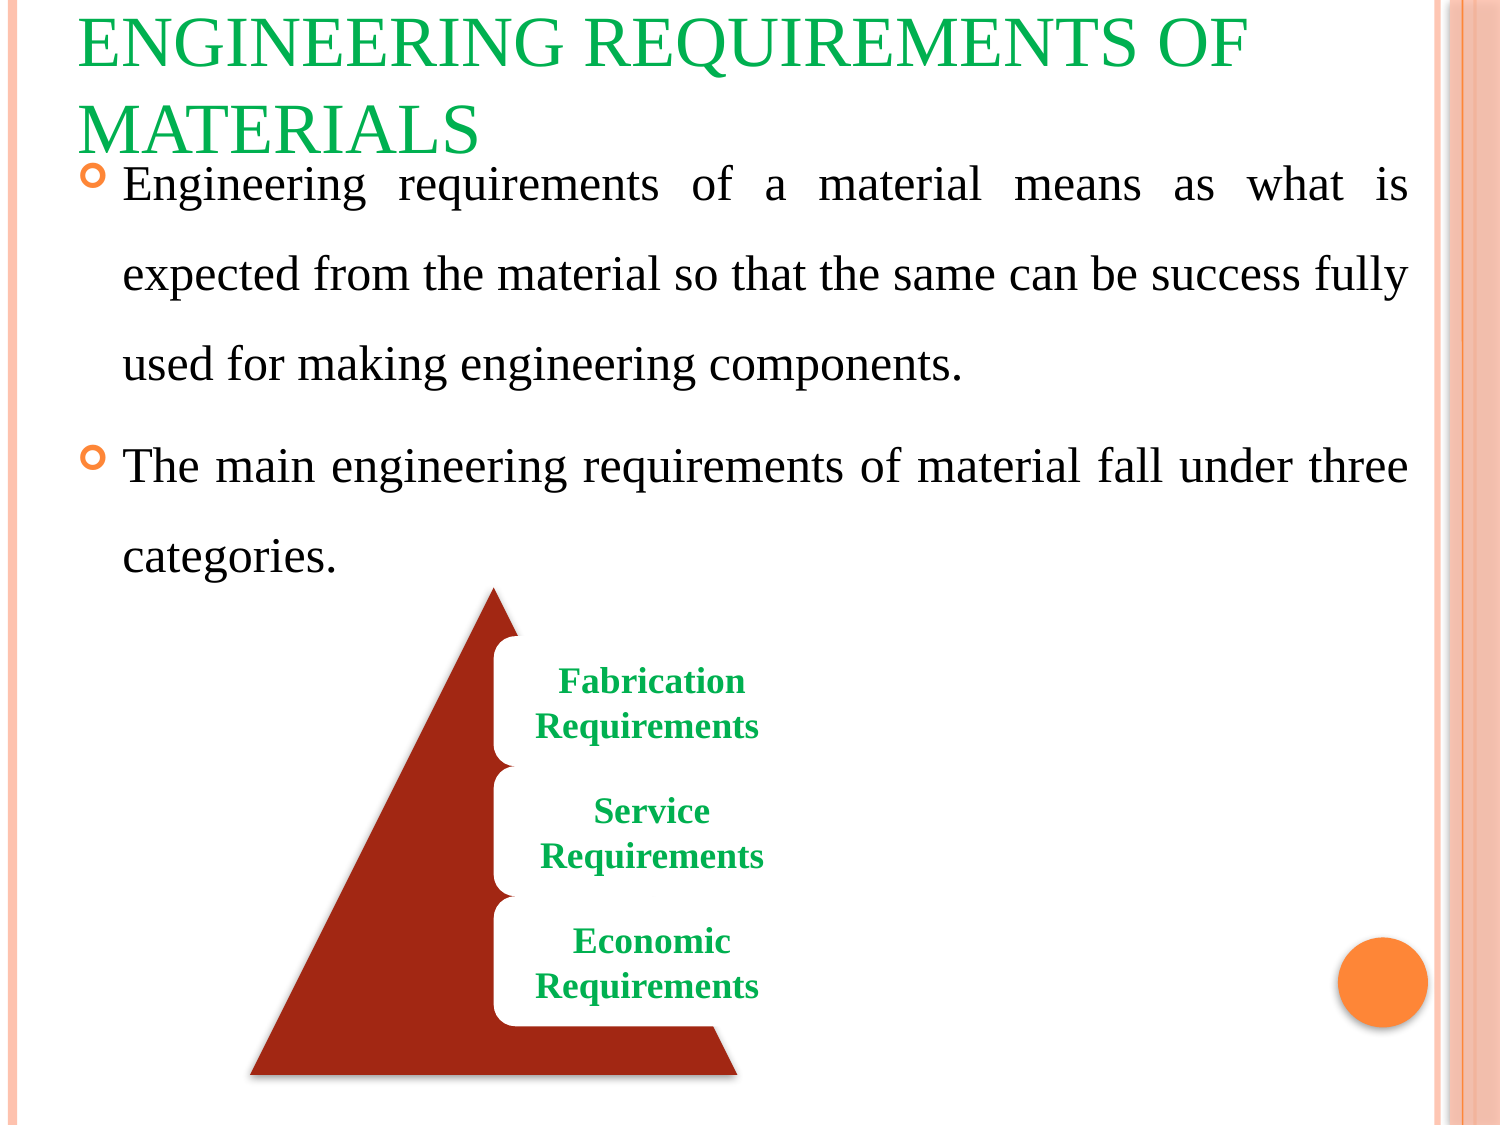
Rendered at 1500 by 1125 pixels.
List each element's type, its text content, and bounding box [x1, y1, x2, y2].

title Engineering Requirements of Materials [62, 0, 1425, 112]
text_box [249, 586, 1251, 1076]
list Engineering requirements of a material means as what is expected from the material so that the same can be success fully used for making engineering components. The main engineering requirements of material fall under three categories. [62, 112, 1425, 588]
